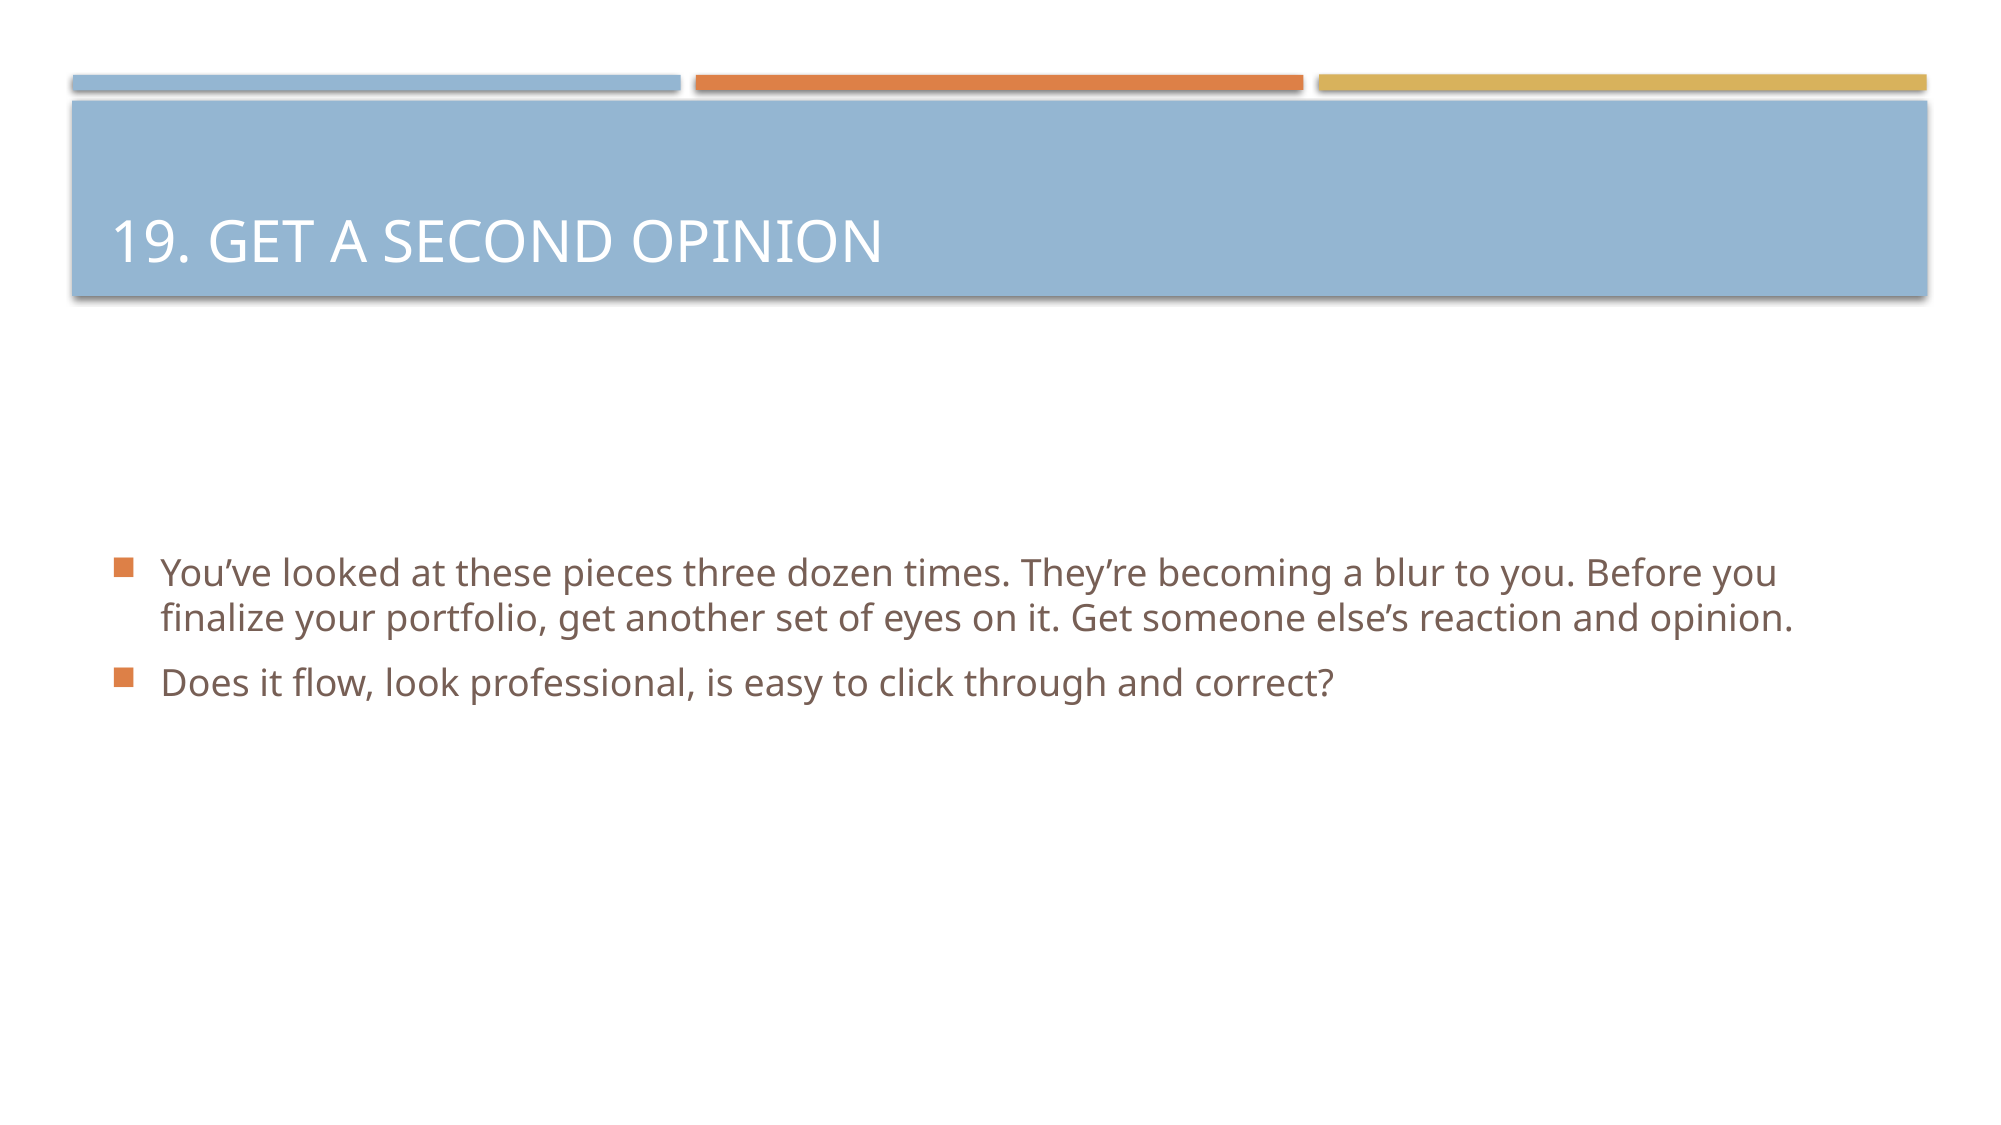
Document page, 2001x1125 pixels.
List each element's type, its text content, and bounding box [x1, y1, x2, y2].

list You’ve looked at these pieces three dozen times. They’re becoming a blur to you. Before you finalize your portfolio, get another set of eyes on it. Get someone else’s reaction and opinion. Does it flow, look professional, is easy to click through and correct? [95, 357, 1905, 962]
title 19. Get a second opinion [95, 115, 1905, 282]
